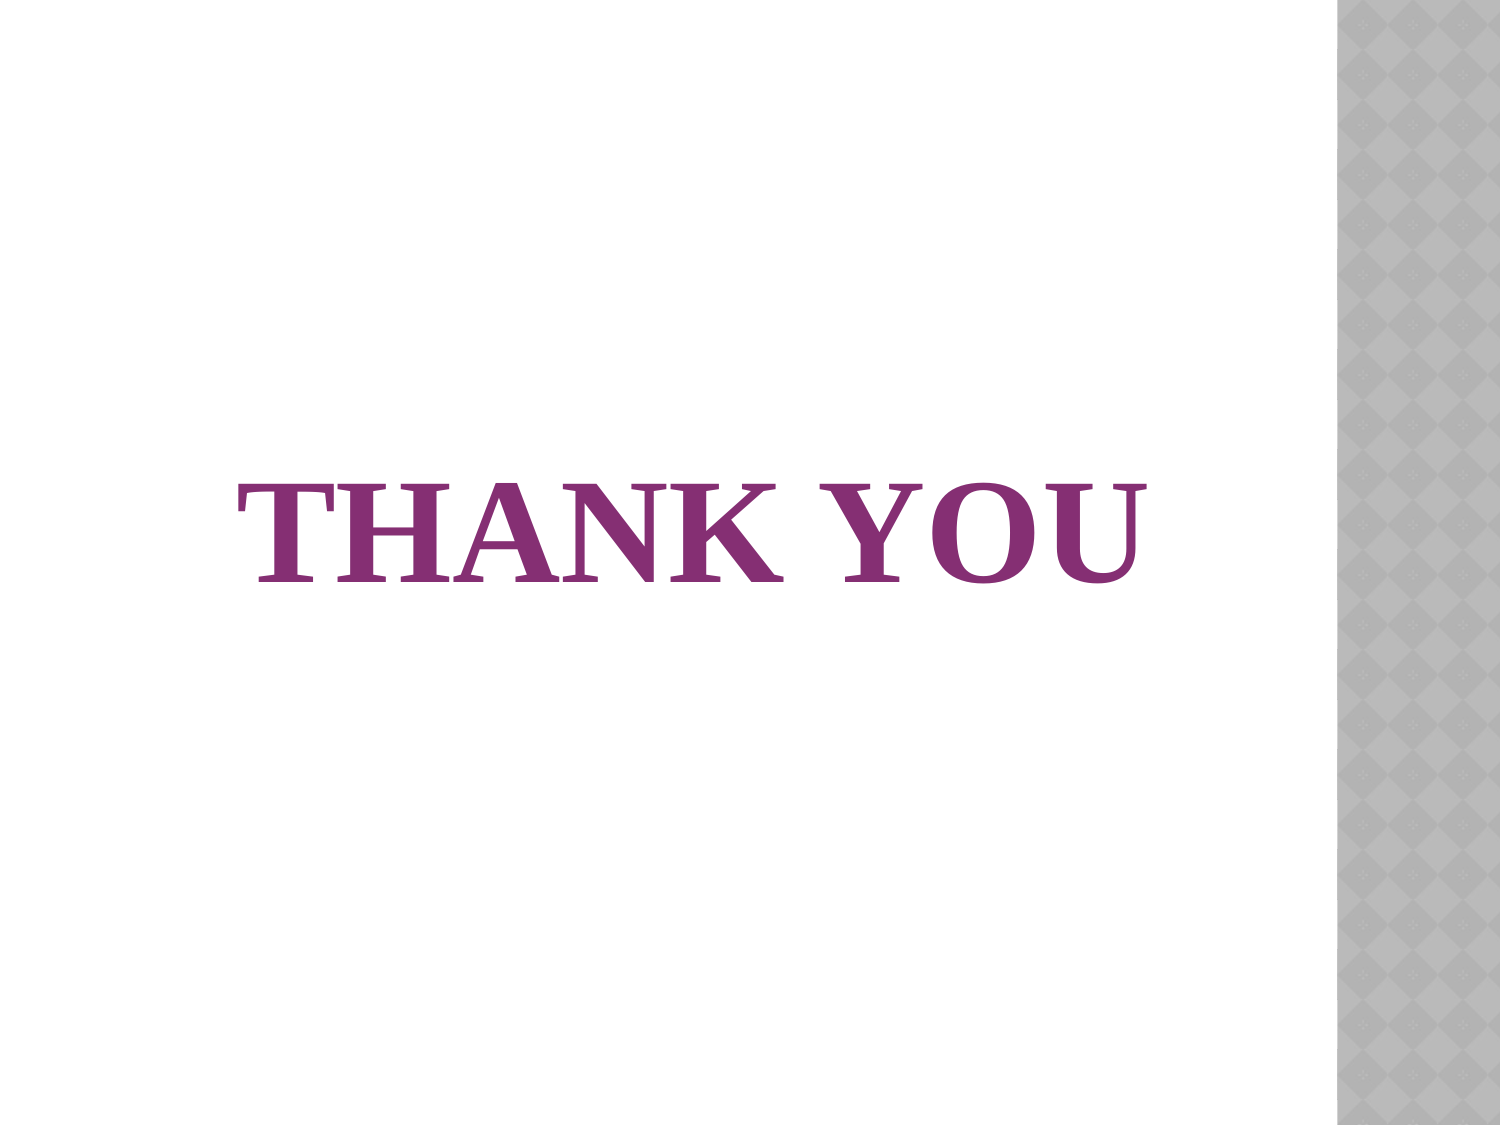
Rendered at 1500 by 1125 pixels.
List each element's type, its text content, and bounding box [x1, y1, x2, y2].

title THANK YOU [99, 425, 1288, 613]
